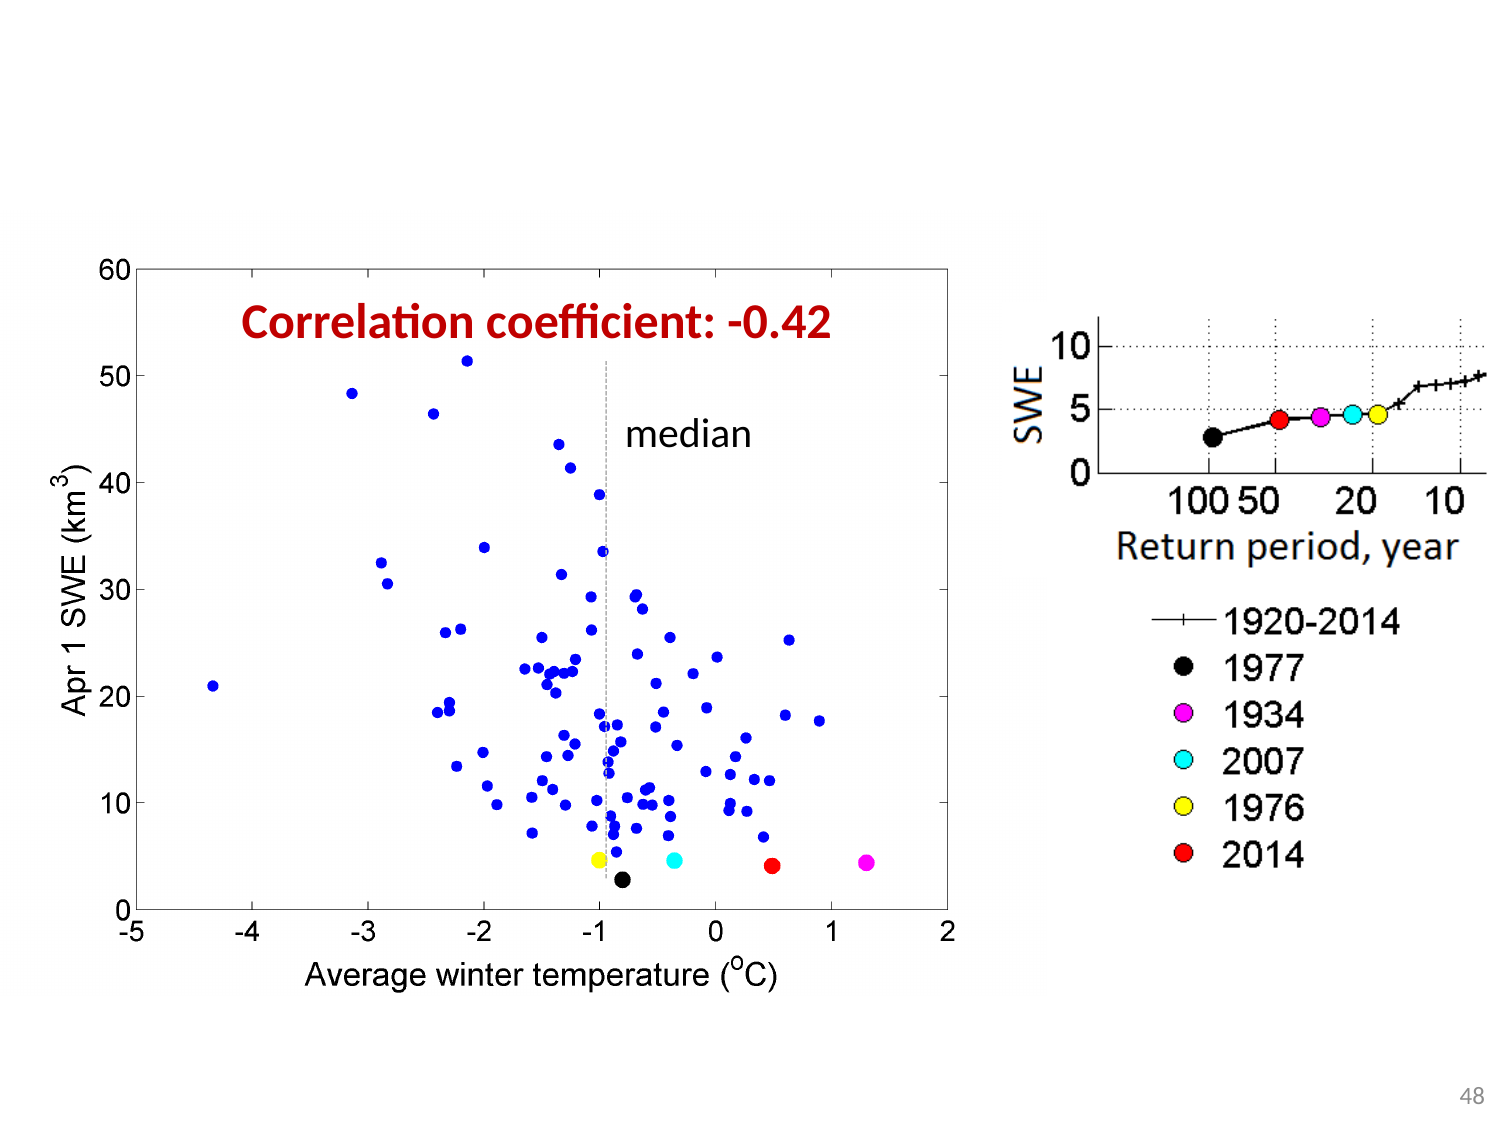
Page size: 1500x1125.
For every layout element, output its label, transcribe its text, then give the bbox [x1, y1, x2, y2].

picture [1148, 597, 1410, 874]
slide_number 48 [1441, 1065, 1500, 1125]
picture [0, 210, 1500, 997]
